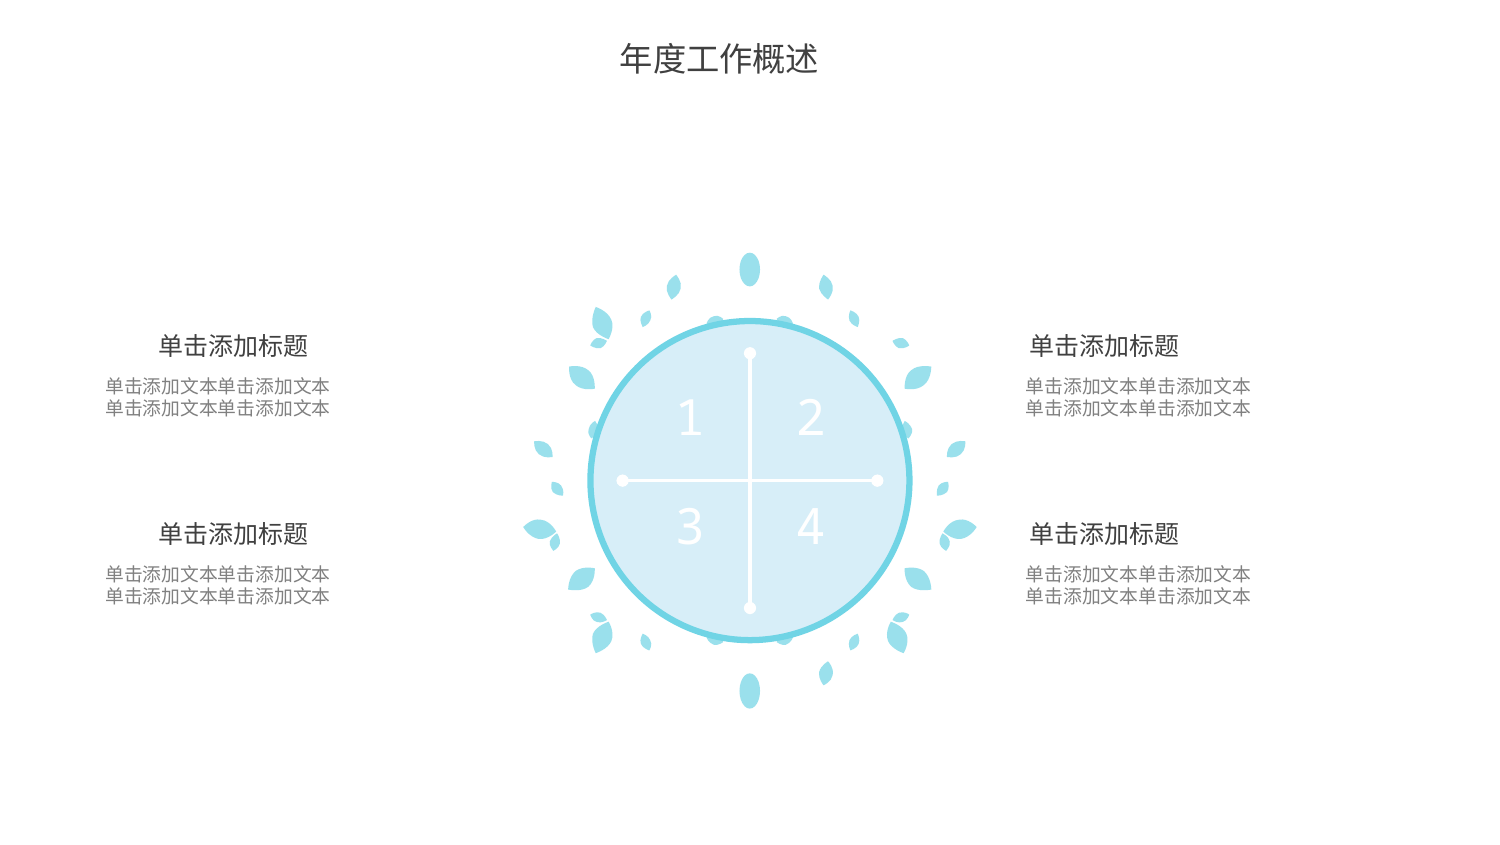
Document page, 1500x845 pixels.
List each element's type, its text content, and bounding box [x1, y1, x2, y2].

text_box 单击添加文本单击添加文本单击添加文本单击添加文本 [93, 556, 355, 613]
text_box 单击添加标题 [147, 512, 465, 554]
text_box 单击添加标题 [147, 325, 465, 367]
text_box 单击添加标题 [1017, 325, 1335, 367]
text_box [522, 252, 977, 709]
text_box 单击添加文本单击添加文本单击添加文本单击添加文本 [1014, 556, 1276, 613]
text_box 单击添加文本单击添加文本单击添加文本单击添加文本 [1014, 368, 1276, 426]
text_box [590, 320, 910, 641]
text_box 单击添加文本单击添加文本单击添加文本单击添加文本 [93, 368, 355, 426]
text_box 单击添加标题 [1017, 512, 1335, 554]
